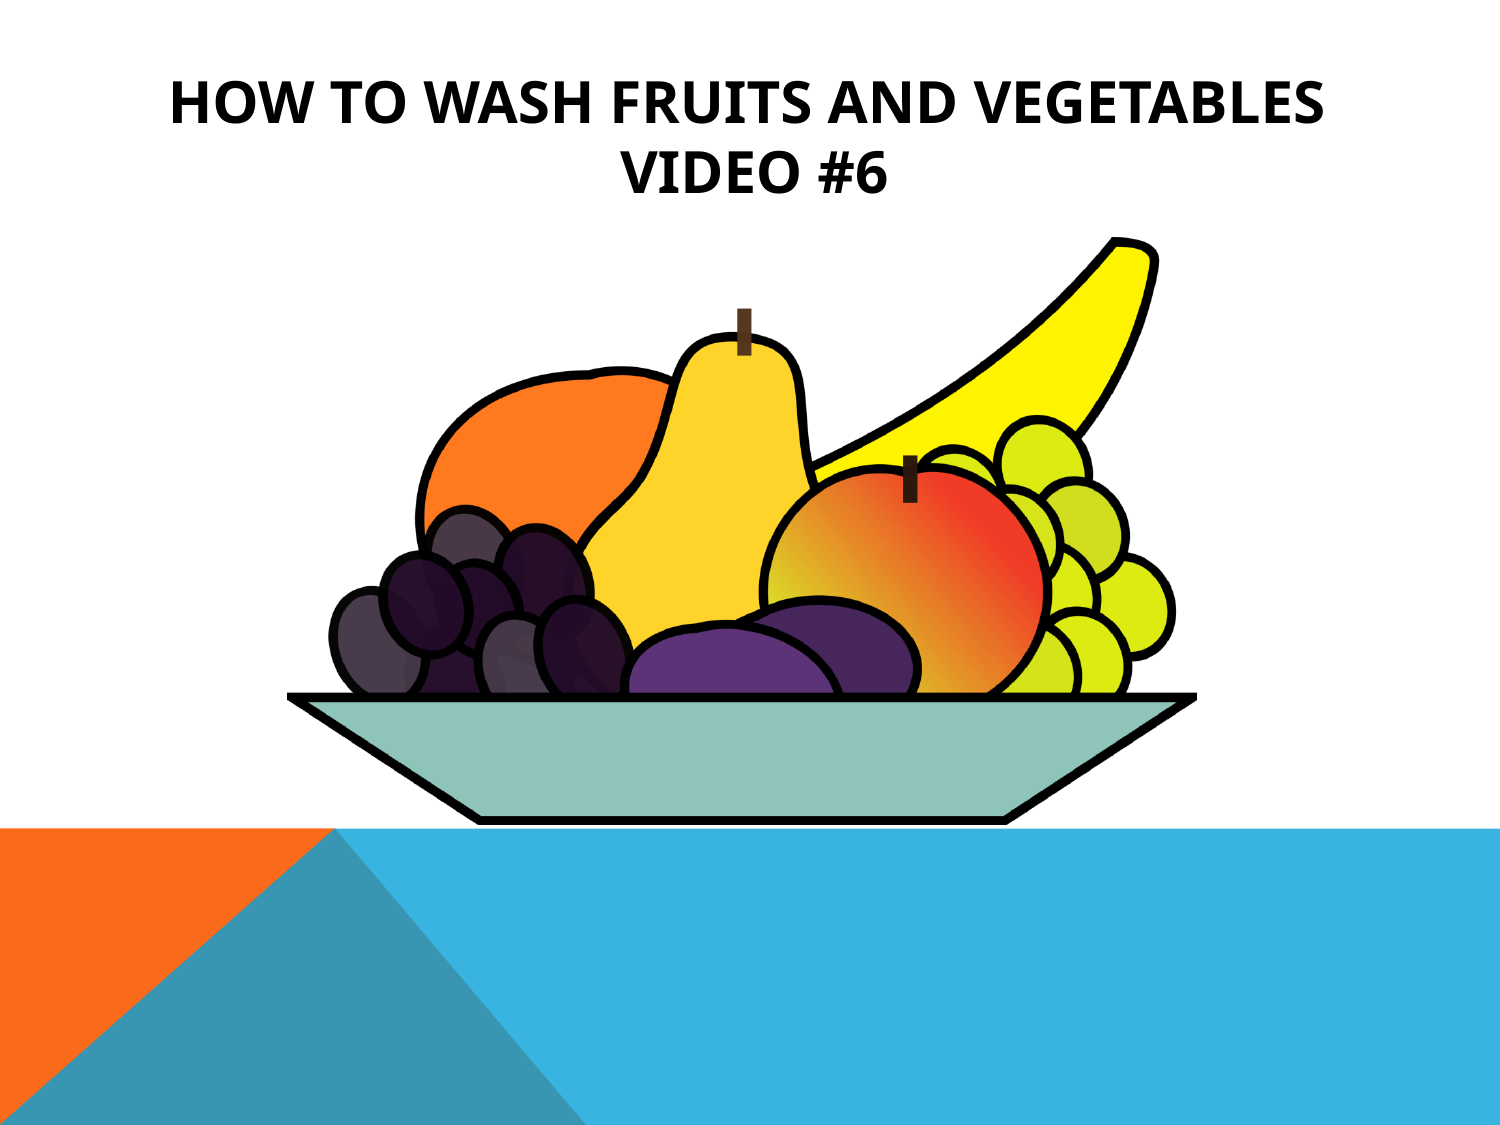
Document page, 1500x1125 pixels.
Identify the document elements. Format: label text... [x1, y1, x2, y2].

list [287, 237, 1197, 825]
title How to Wash Fruits and Vegetables video #6 [137, 125, 1372, 215]
